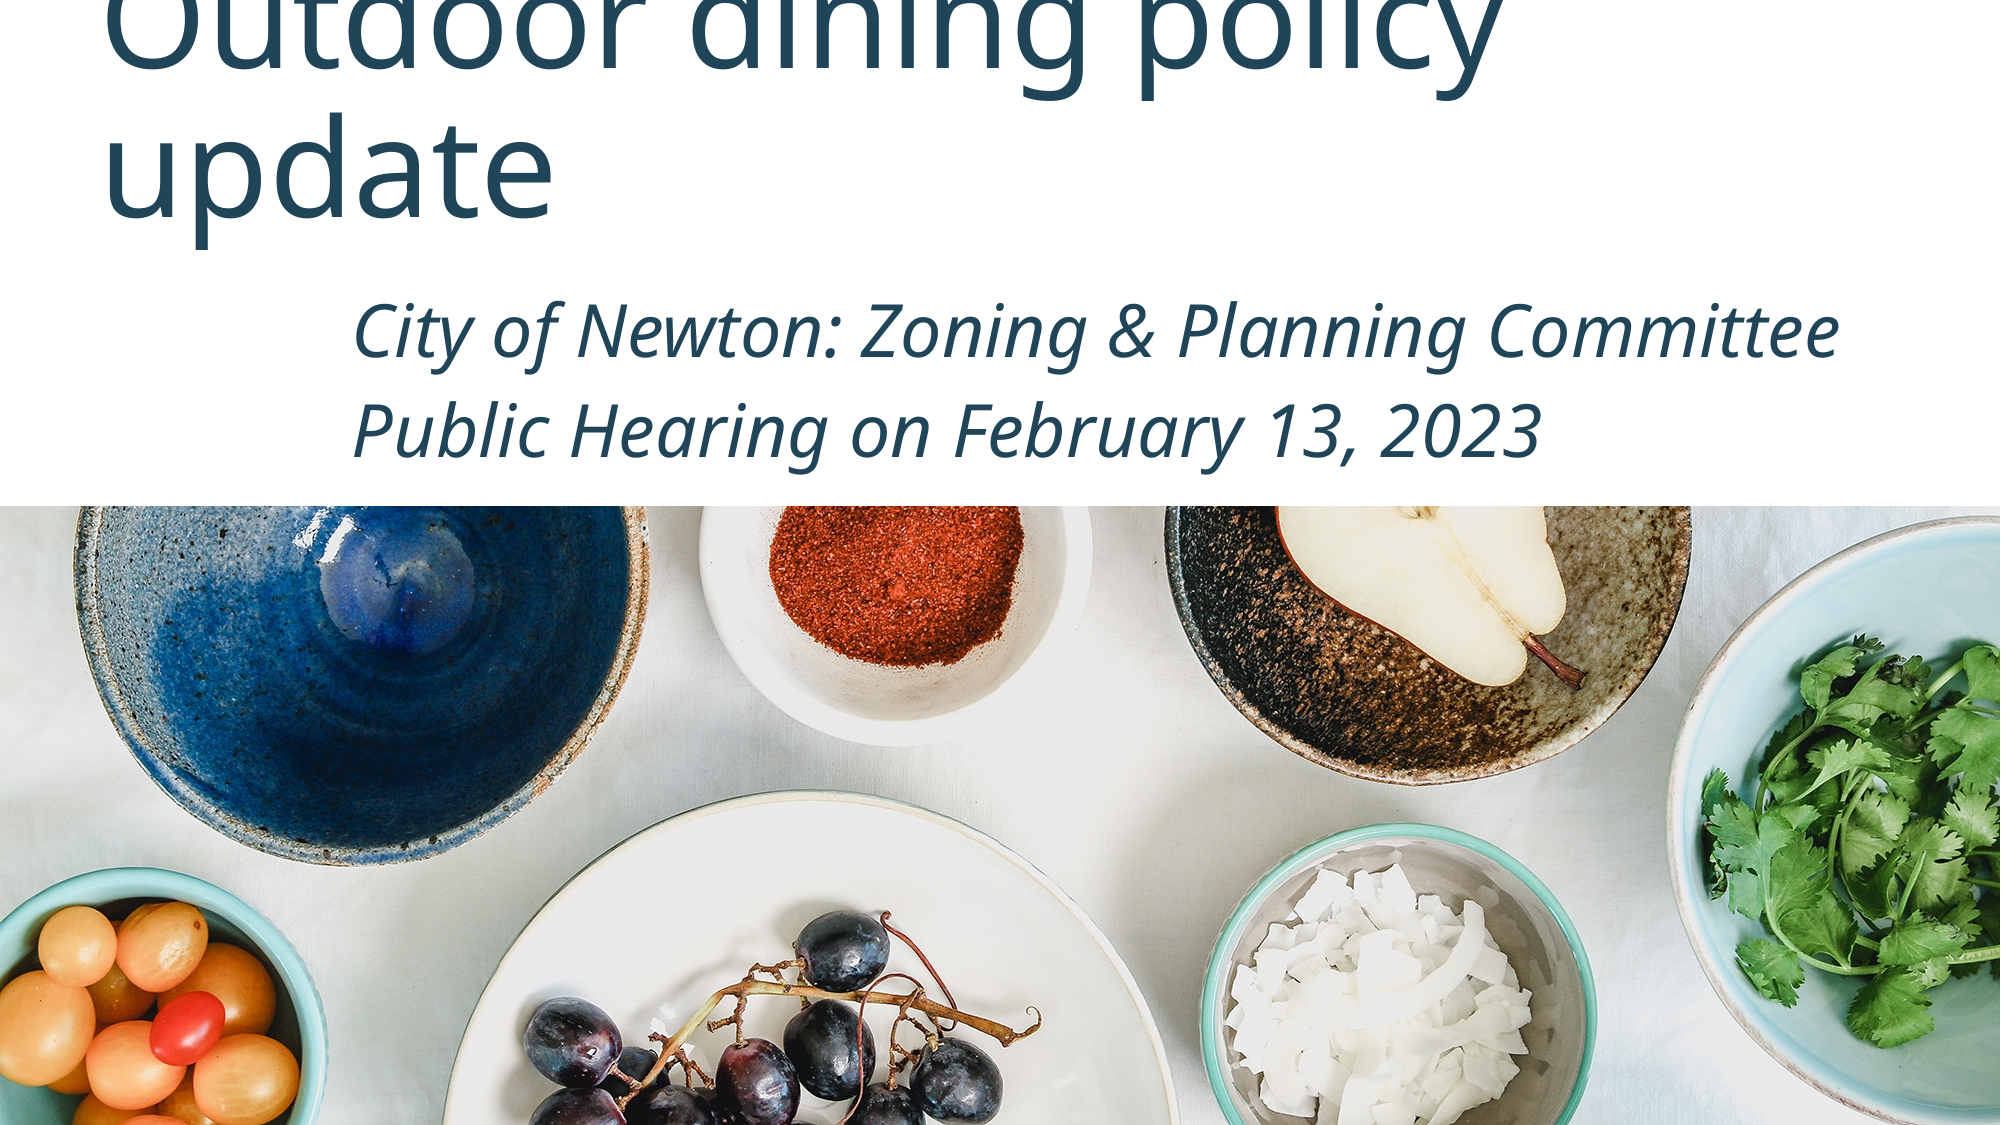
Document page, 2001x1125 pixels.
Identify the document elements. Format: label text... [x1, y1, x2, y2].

title Outdoor dining policy update [84, 41, 1968, 255]
subtitle City of Newton: Zoning & Planning Committee Public Hearing on February 13, 2023 [336, 286, 1974, 482]
picture [0, 506, 2000, 1125]
